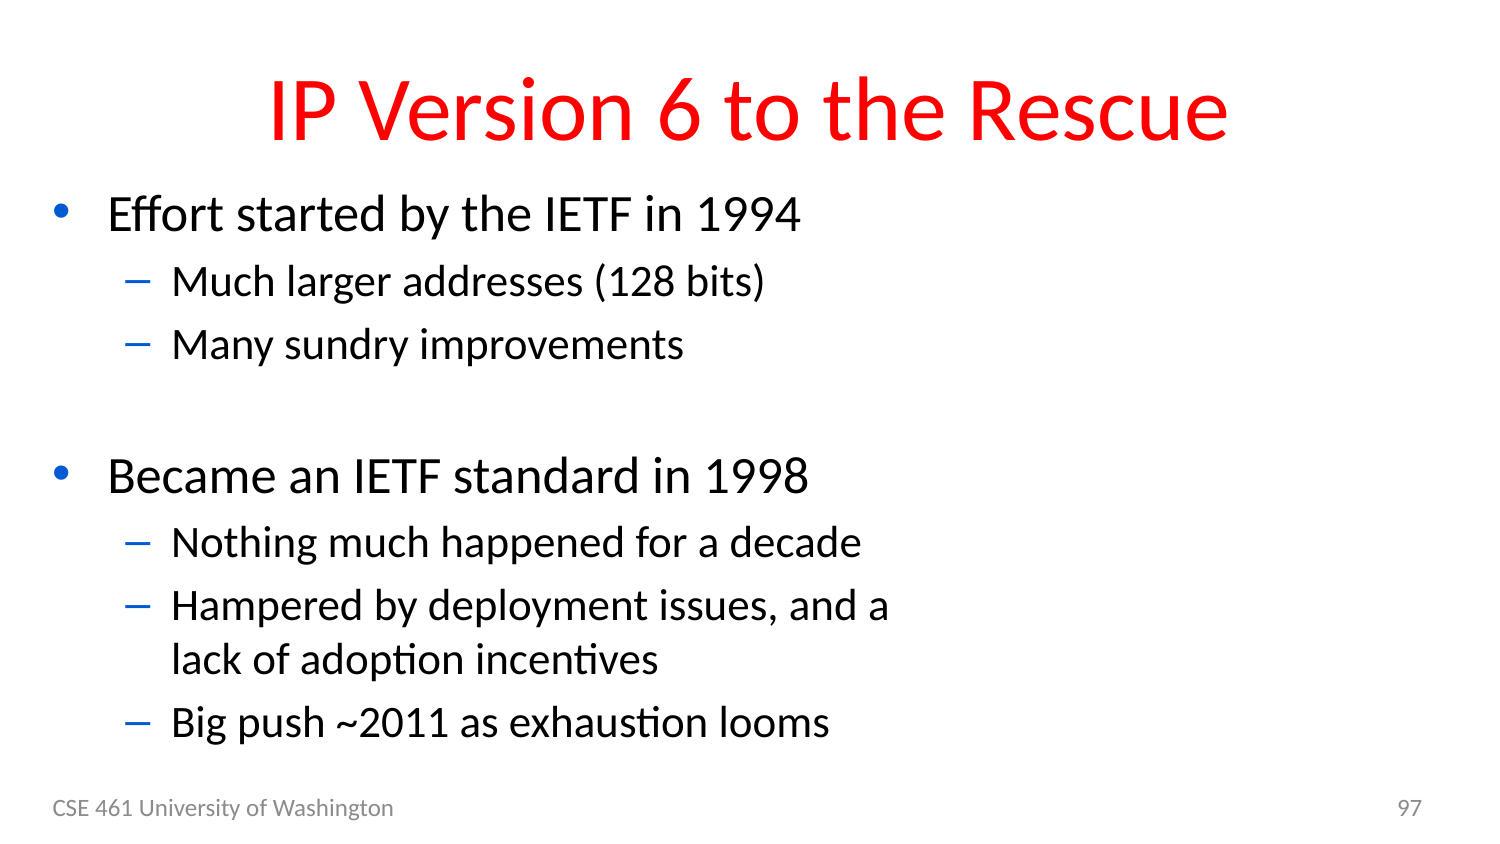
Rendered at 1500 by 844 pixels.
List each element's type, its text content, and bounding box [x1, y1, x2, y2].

footer CSE 461 University of Washington [37, 784, 513, 830]
slide_number 97 [1087, 784, 1438, 830]
title IP Version 6 to the Rescue [37, 33, 1463, 175]
list Effort started by the IETF in 1994 Much larger addresses (128 bits) Many sundry improvements Became an IETF standard in 1998 Nothing much happened for a decade Hampered by deployment issues, and a lack of adoption incentives Big push ~2011 as exhaustion looms [37, 171, 975, 760]
